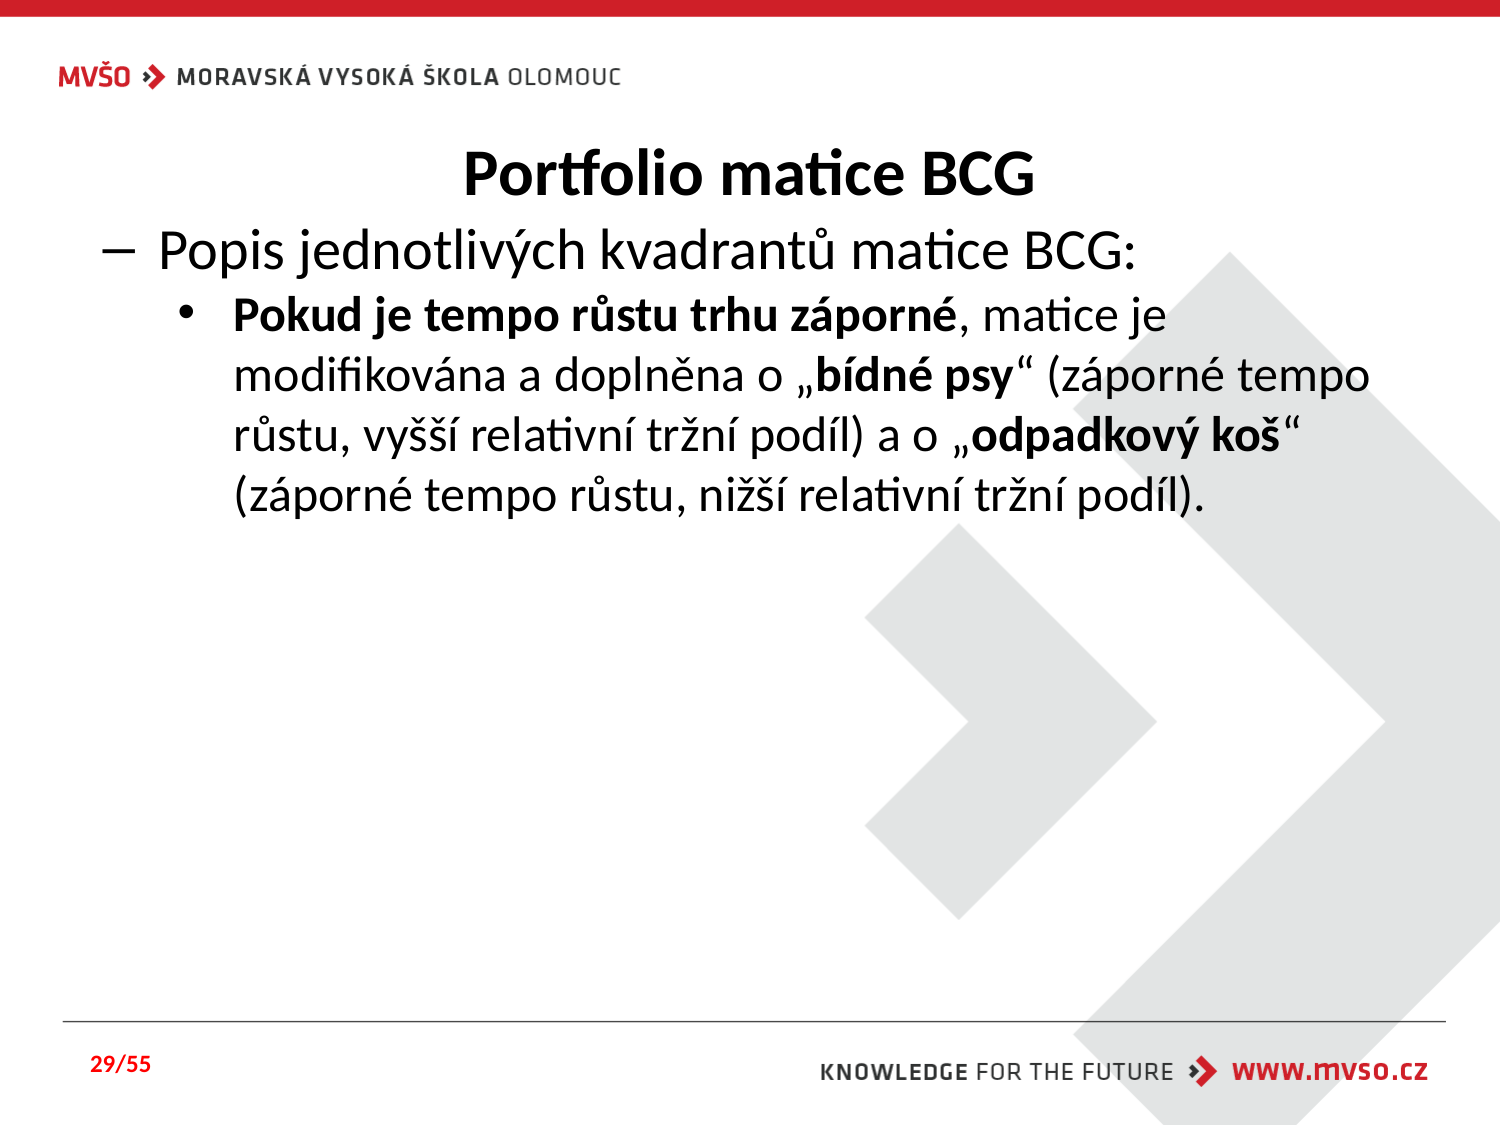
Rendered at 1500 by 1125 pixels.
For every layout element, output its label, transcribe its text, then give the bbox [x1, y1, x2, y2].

picture [0, 0, 1500, 1125]
list Popis jednotlivých kvadrantů matice BCG: Pokud je tempo růstu trhu záporné, matice je modifikována a doplněna o „bídné psy“ (záporné tempo růstu, vyšší relativní tržní podíl) a o „odpadkový koš“ (záporné tempo růstu, nižší relativní tržní podíl). [75, 204, 1425, 1026]
title Portfolio matice BCG [75, 75, 1425, 204]
text_box 29/55 [74, 1040, 213, 1085]
